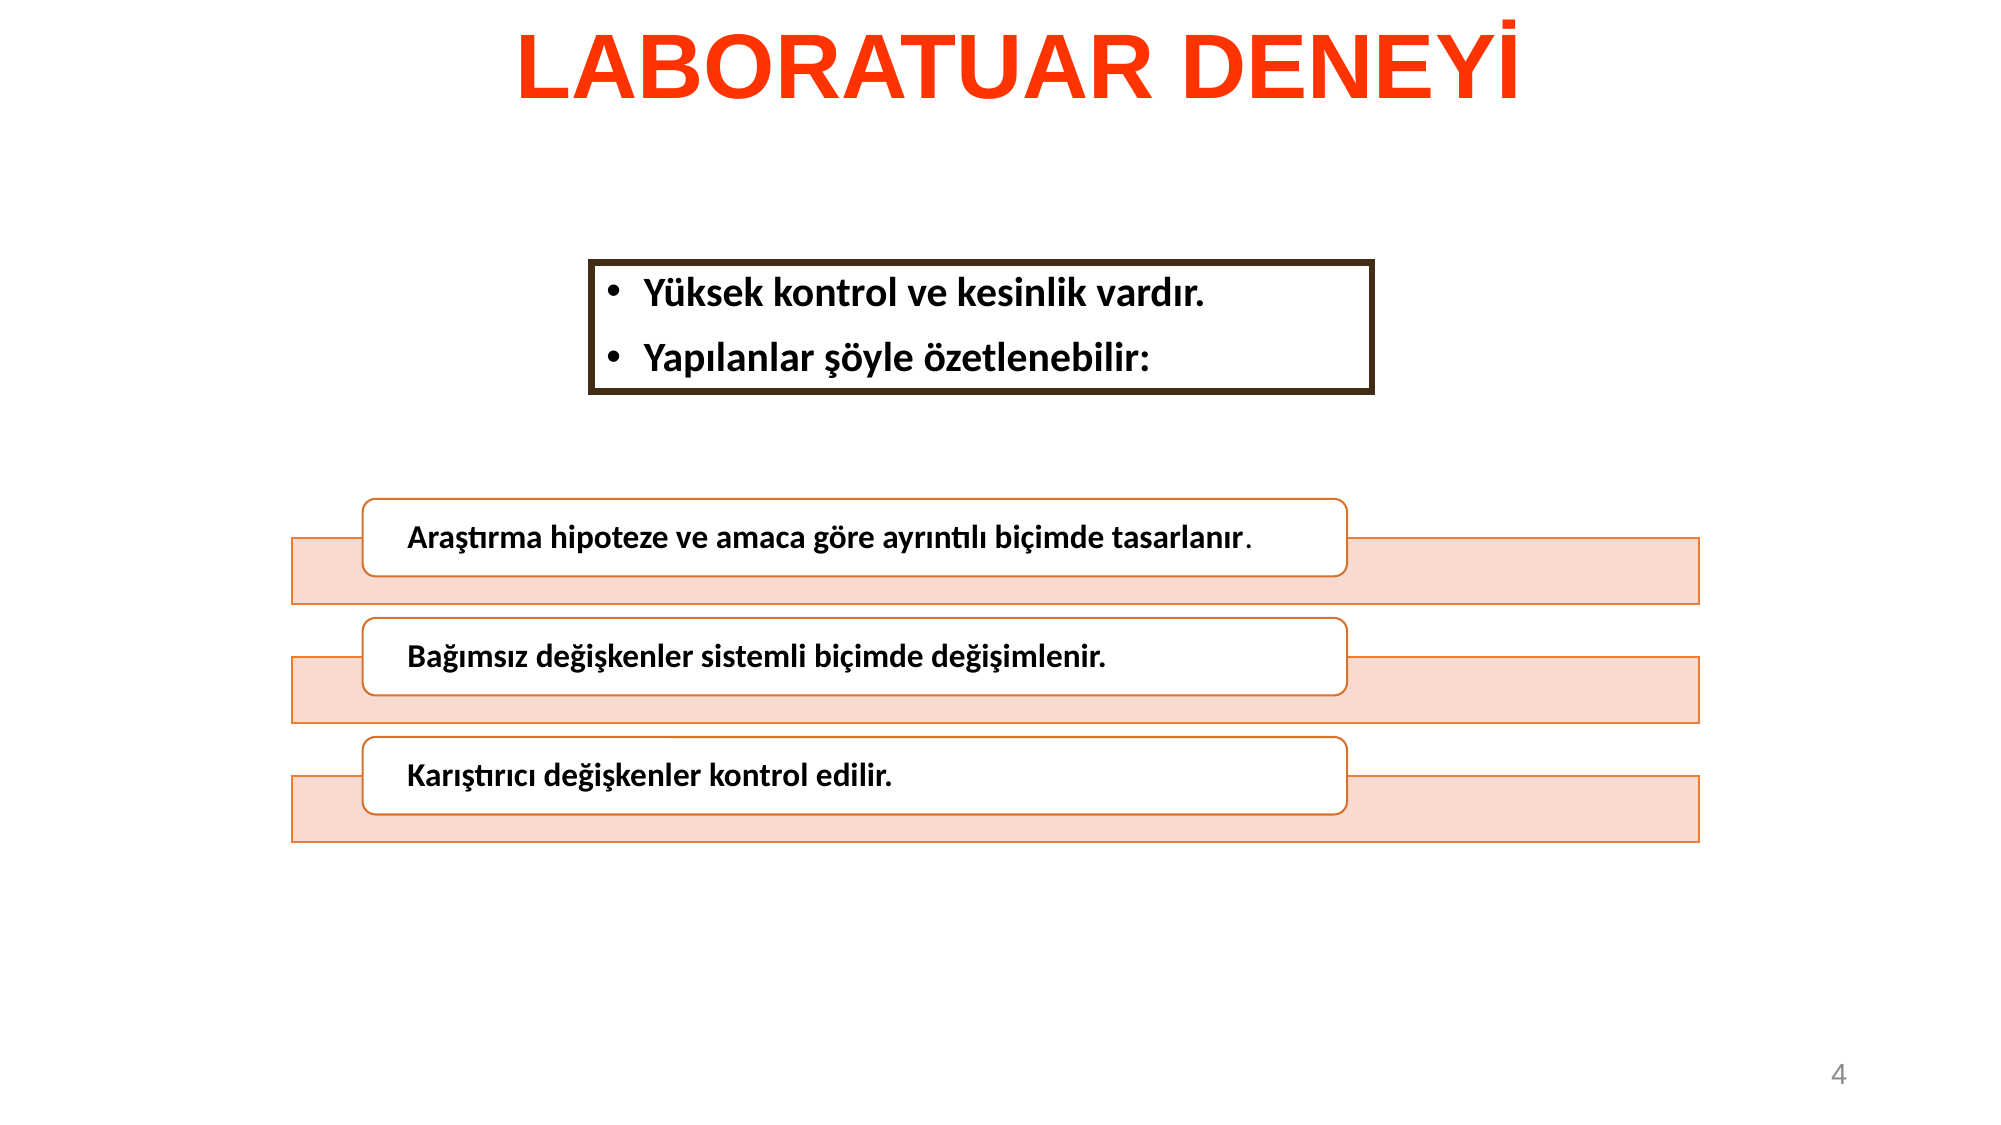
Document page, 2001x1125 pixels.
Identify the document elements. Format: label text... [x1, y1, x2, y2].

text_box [292, 488, 1699, 853]
list Yüksek kontrol ve kesinlik vardır. Yapılanlar şöyle özetlenebilir: [591, 262, 1372, 392]
text_box LABORATUAR DENEYİ [500, 0, 1538, 125]
slide_number 4 [1412, 1042, 1863, 1103]
